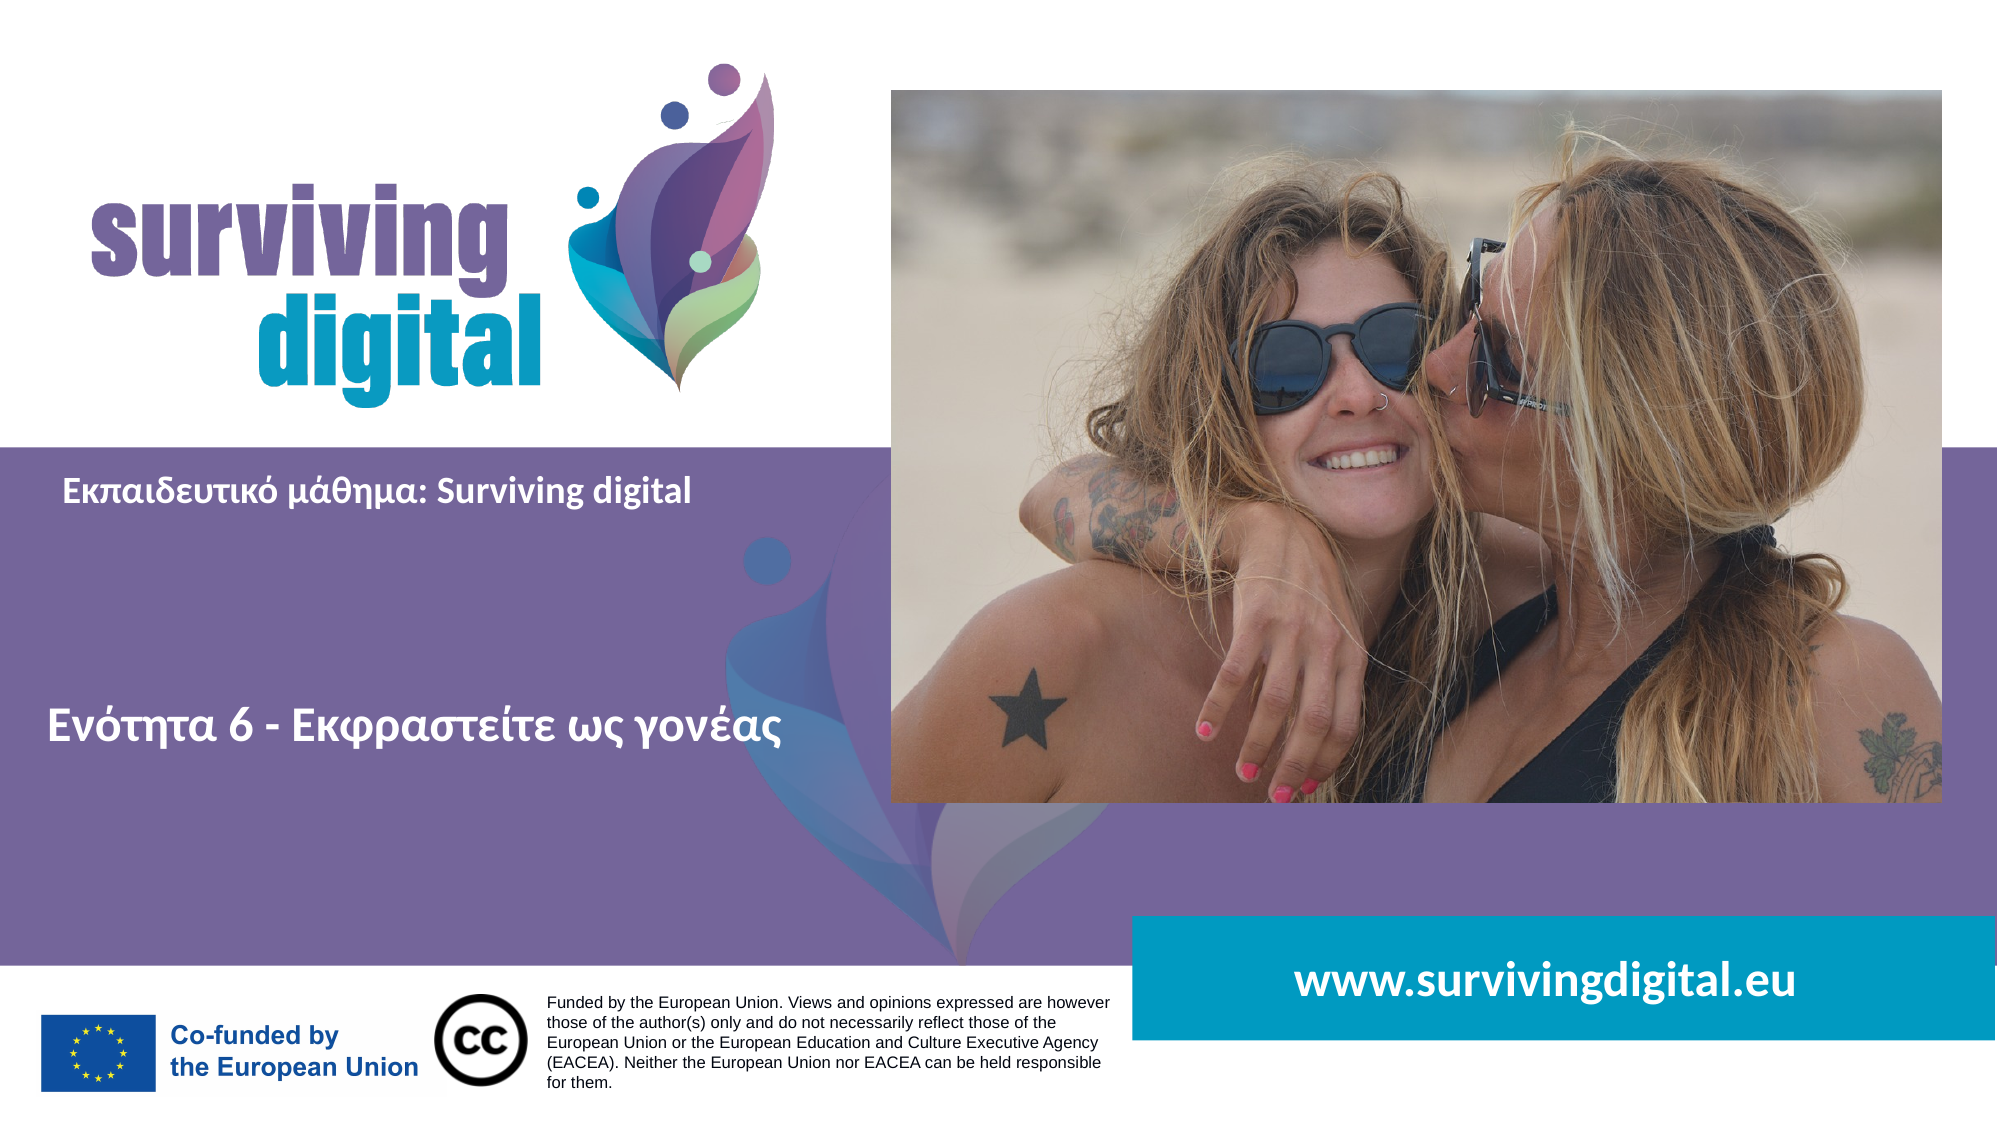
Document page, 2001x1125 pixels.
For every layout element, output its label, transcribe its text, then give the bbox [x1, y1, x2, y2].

picture [890, 90, 1942, 804]
list Εκπαιδευτικό μάθημα: Surviving digital [54, 457, 833, 545]
picture [68, 40, 797, 431]
list www.survivingdigital.eu [1286, 920, 1894, 1041]
subtitle Ενότητα 6 - Εκφραστείτε ως γονέας [39, 687, 849, 853]
picture [36, 994, 528, 1097]
